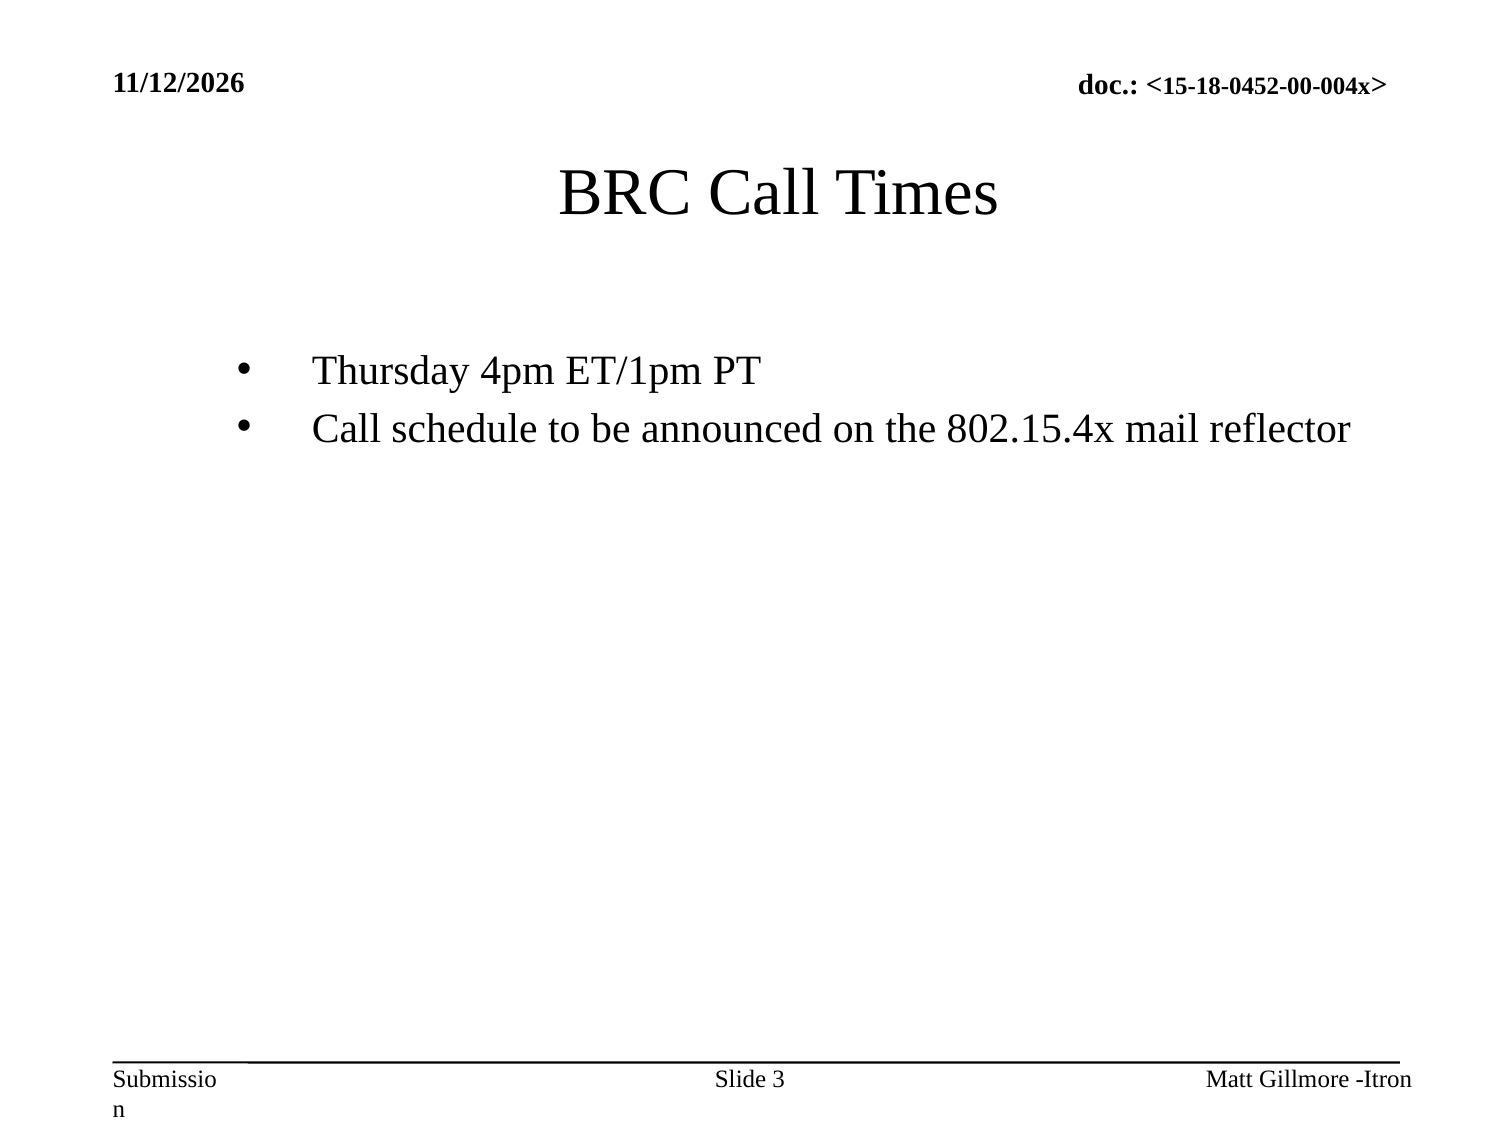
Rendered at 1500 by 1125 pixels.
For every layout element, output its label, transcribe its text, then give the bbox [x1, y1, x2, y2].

footer Matt Gillmore -Itron [843, 1061, 1413, 1093]
text_box Thursday 4pm ET/1pm PT Call schedule to be announced on the 802.15.4x mail reflector [81, 287, 1419, 1050]
text_box BRC Call Times [141, 87, 1417, 287]
slide_number Slide 3 [714, 1061, 786, 1093]
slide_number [112, 62, 376, 99]
